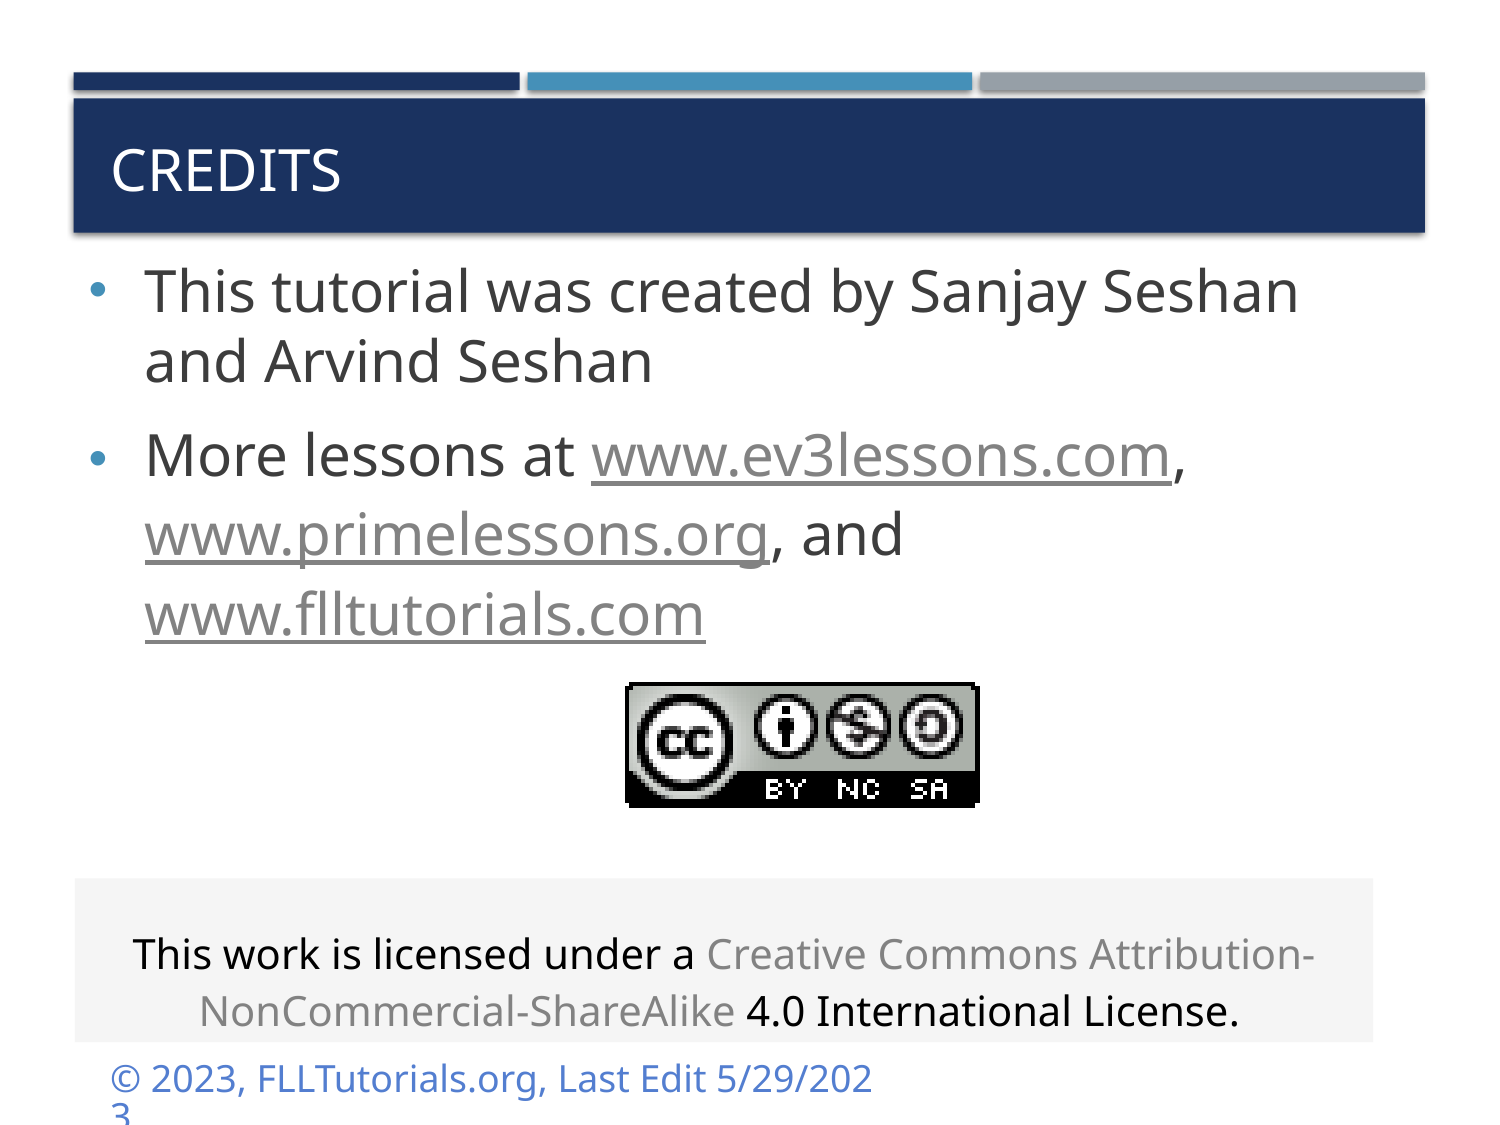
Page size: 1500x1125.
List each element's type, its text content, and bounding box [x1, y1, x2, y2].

text_box This work is licensed under a Creative Commons Attribution-NonCommercial-ShareAlike 4.0 International License. [74, 878, 1374, 1043]
picture [624, 681, 981, 808]
title Credits [95, 112, 1406, 211]
list This tutorial was created by Sanjay Seshan and Arvind Seshan More lessons at www.ev3lessons.com, www.primelessons.org, and www.flltutorials.com [73, 246, 1425, 962]
footer © 2023, FLLTutorials.org, Last Edit 5/29/2023 [95, 1047, 895, 1108]
